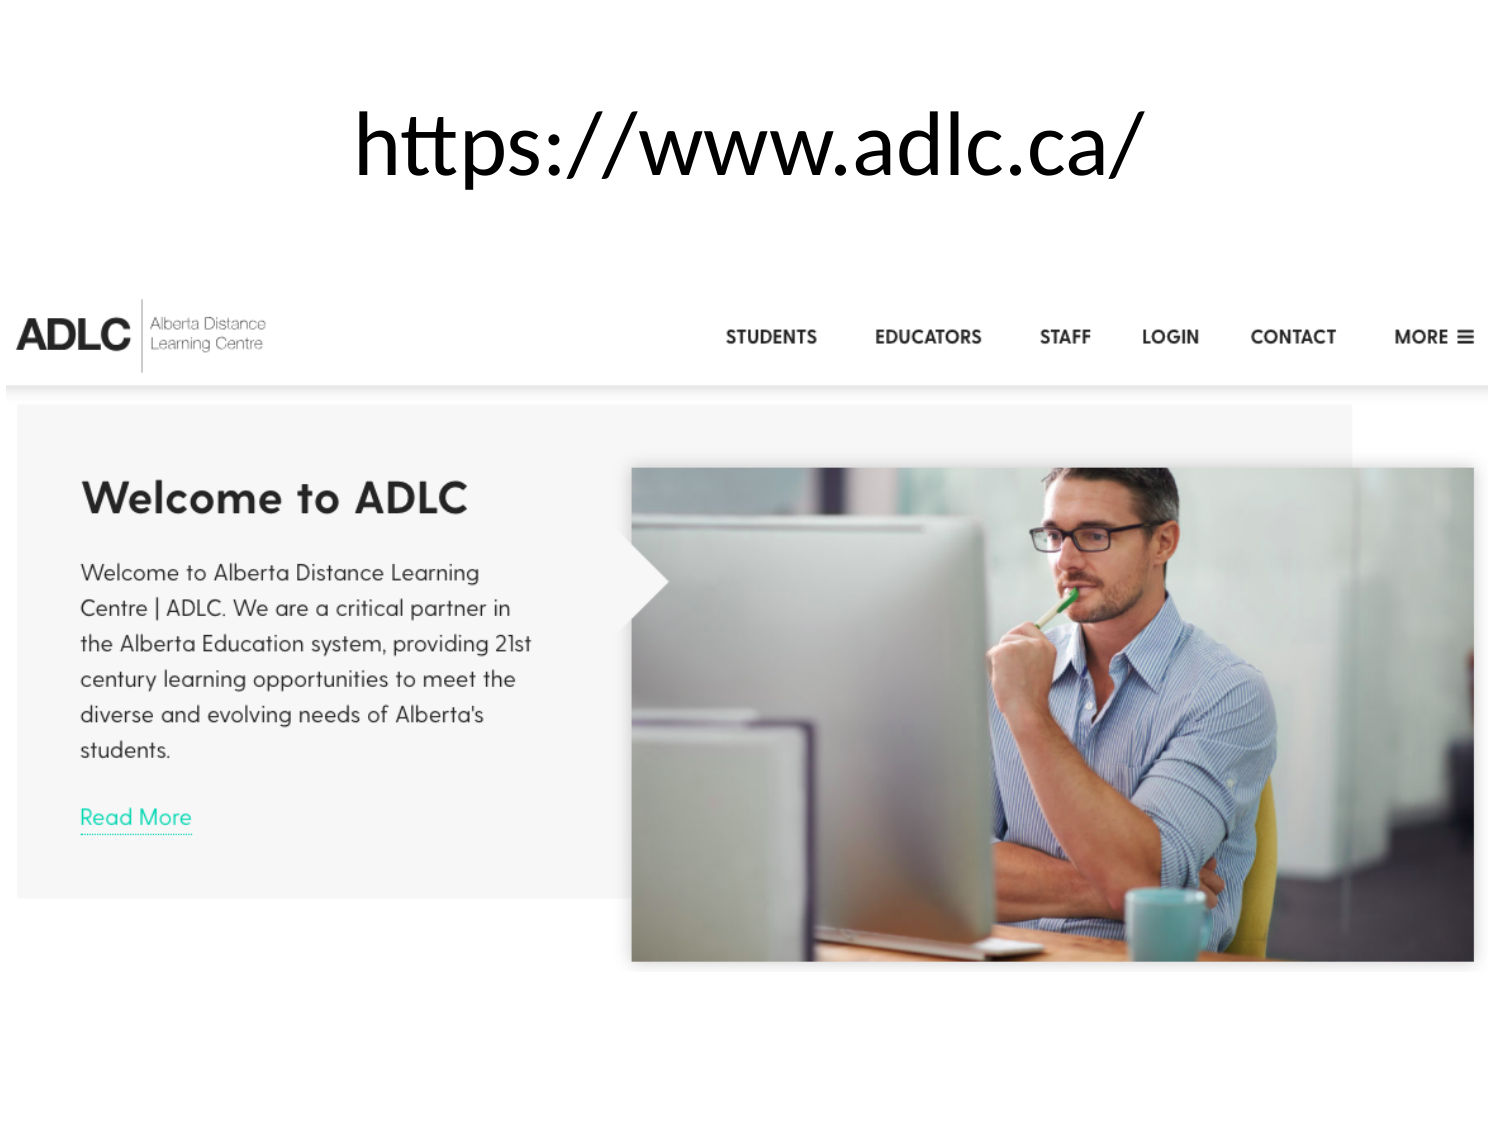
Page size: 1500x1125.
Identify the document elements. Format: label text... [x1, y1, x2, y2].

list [6, 293, 1488, 972]
title https://www.adlc.ca/ [75, 45, 1425, 233]
